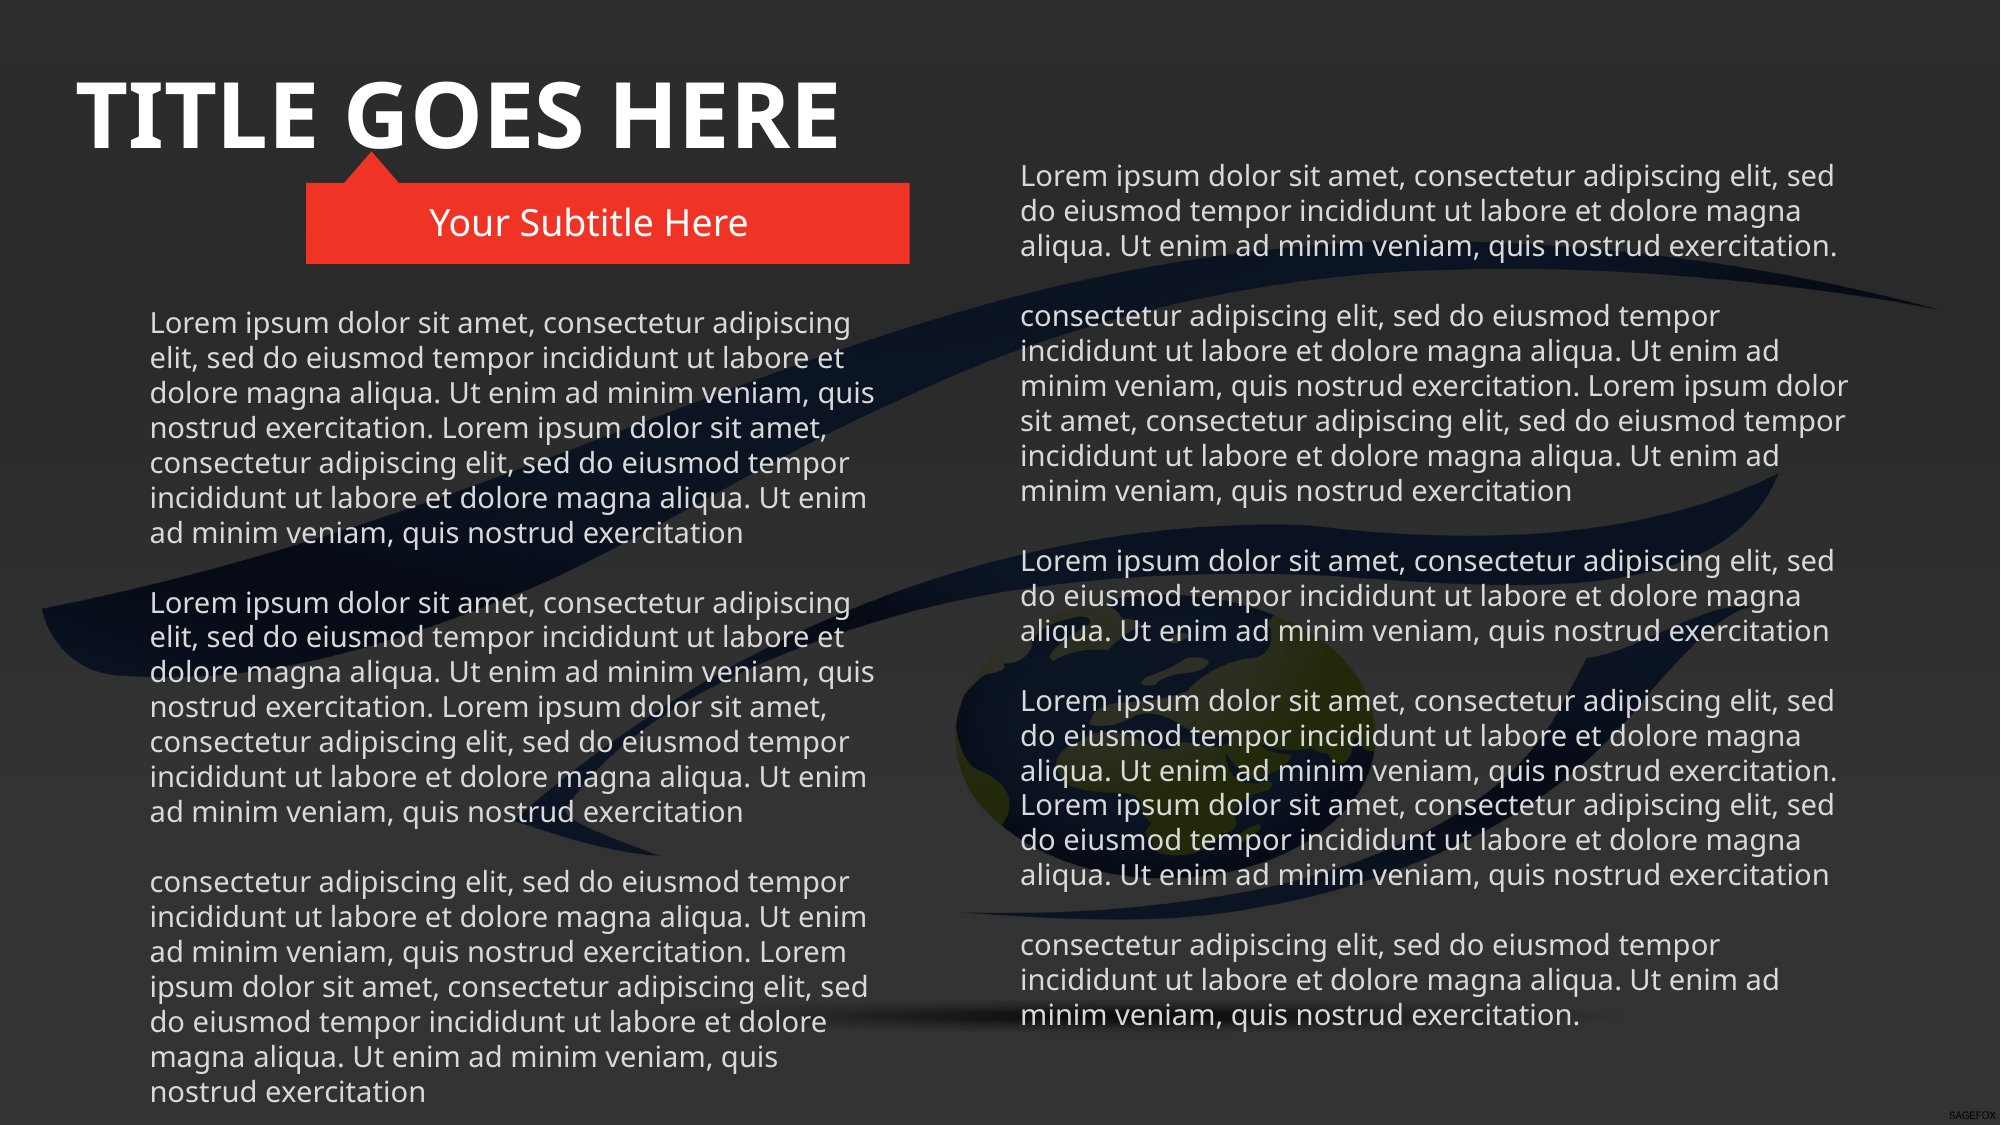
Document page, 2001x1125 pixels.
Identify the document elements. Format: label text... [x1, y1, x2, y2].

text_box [306, 151, 910, 264]
text_box TITLE GOES HERE [60, 49, 965, 175]
picture [0, 0, 2001, 1125]
text_box Lorem ipsum dolor sit amet, consectetur adipiscing elit, sed do eiusmod tempor incididunt ut labore et dolore magna aliqua. Ut enim ad minim veniam, quis nostrud exercitation. Lorem ipsum dolor sit amet, consectetur adipiscing elit, sed do eiusmod tempor incididunt ut labore et dolore magna aliqua. Ut enim ad minim veniam, quis nostrud exercitation Lorem ipsum dolor sit amet, consectetur adipiscing elit, sed do eiusmod tempor incididunt ut labore et dolore magna aliqua. Ut enim ad minim veniam, quis nostrud exercitation. Lorem ipsum dolor sit amet, consectetur adipiscing elit, sed do eiusmod tempor incididunt ut labore et dolore magna aliqua. Ut enim ad minim veniam, quis nostrud exercitation consectetur adipiscing elit, sed do eiusmod tempor incididunt ut labore et dolore magna aliqua. Ut enim ad minim veniam, quis nostrud exercitation. Lorem ipsum dolor sit amet, consectetur adipiscing elit, sed do eiusmod tempor incididunt ut labore et dolore magna aliqua. Ut enim ad minim veniam, quis nostrud exercitation [134, 296, 897, 1125]
text_box Lorem ipsum dolor sit amet, consectetur adipiscing elit, sed do eiusmod tempor incididunt ut labore et dolore magna aliqua. Ut enim ad minim veniam, quis nostrud exercitation. consectetur adipiscing elit, sed do eiusmod tempor incididunt ut labore et dolore magna aliqua. Ut enim ad minim veniam, quis nostrud exercitation. Lorem ipsum dolor sit amet, consectetur adipiscing elit, sed do eiusmod tempor incididunt ut labore et dolore magna aliqua. Ut enim ad minim veniam, quis nostrud exercitation Lorem ipsum dolor sit amet, consectetur adipiscing elit, sed do eiusmod tempor incididunt ut labore et dolore magna aliqua. Ut enim ad minim veniam, quis nostrud exercitation Lorem ipsum dolor sit amet, consectetur adipiscing elit, sed do eiusmod tempor incididunt ut labore et dolore magna aliqua. Ut enim ad minim veniam, quis nostrud exercitation. Lorem ipsum dolor sit amet, consectetur adipiscing elit, sed do eiusmod tempor incididunt ut labore et dolore magna aliqua. Ut enim ad minim veniam, quis nostrud exercitation consectetur adipiscing elit, sed do eiusmod tempor incididunt ut labore et dolore magna aliqua. Ut enim ad minim veniam, quis nostrud exercitation. [1005, 150, 1876, 1039]
